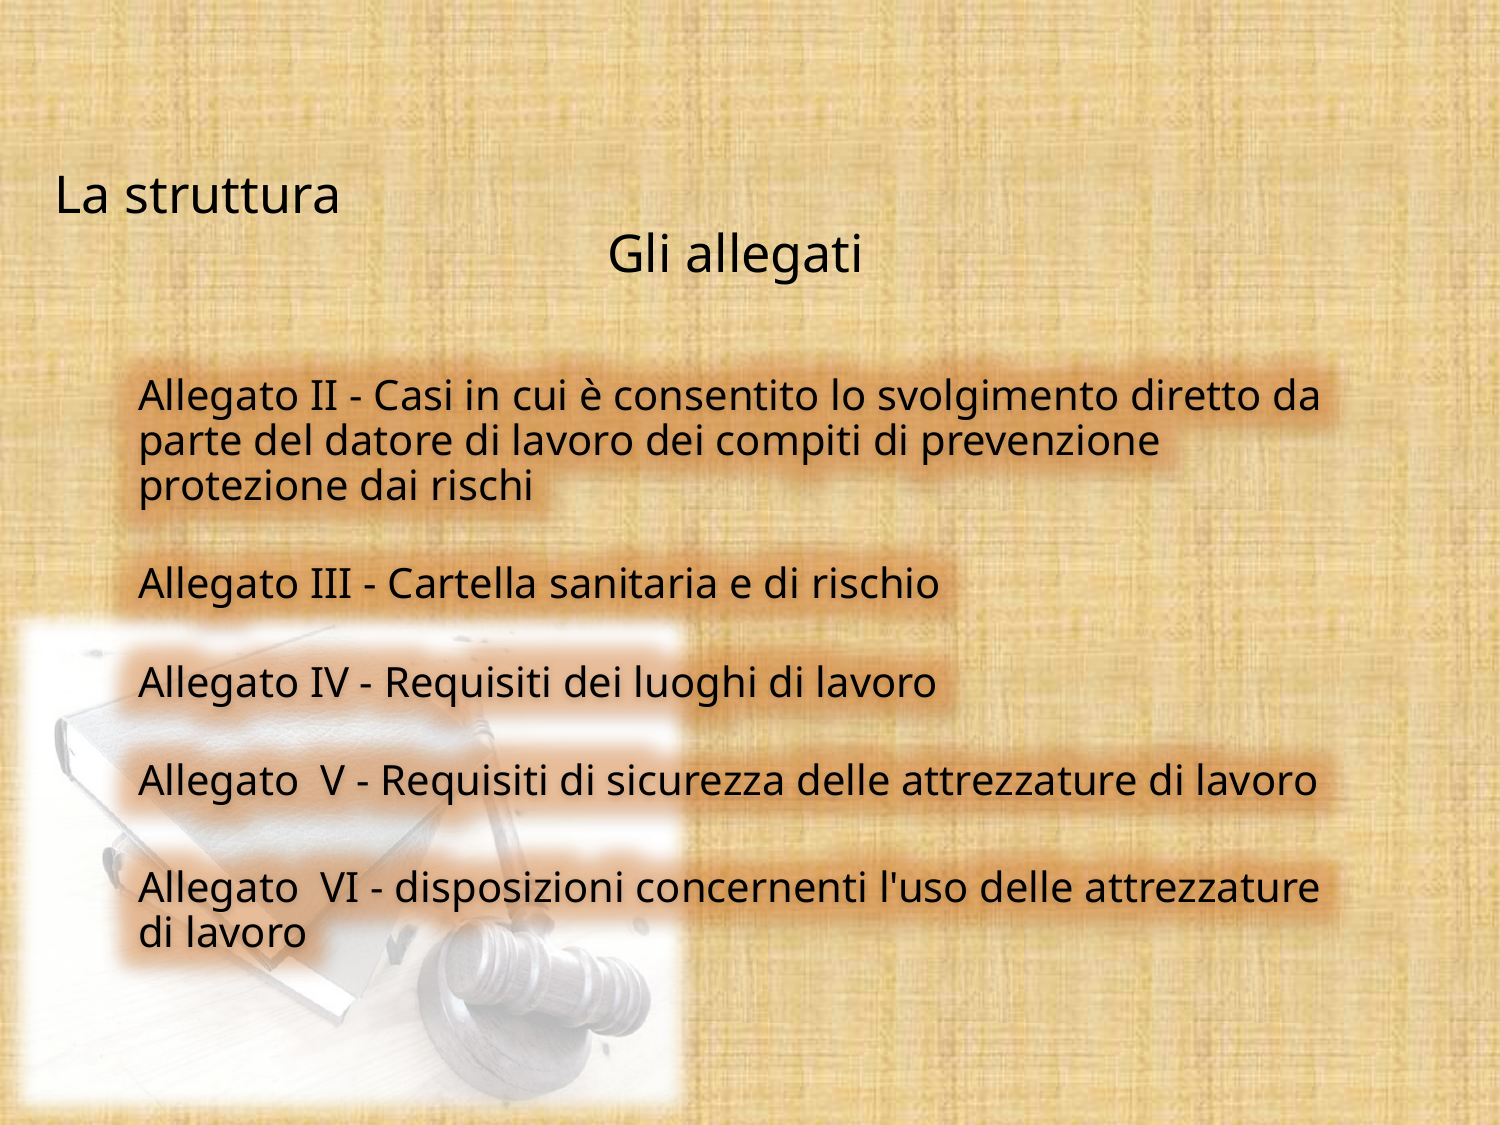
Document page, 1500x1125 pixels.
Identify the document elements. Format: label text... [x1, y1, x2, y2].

list La struttura [39, 154, 731, 225]
picture [0, 0, 1500, 1125]
list Gli allegati [69, 213, 1417, 279]
text_box Allegato II - Casi in cui è consentito lo svolgimento diretto da parte del datore di lavoro dei compiti di prevenzione protezione dai rischi Allegato III - Cartella sanitaria e di rischio Allegato IV - Requisiti dei luoghi di lavoro Allegato V - Requisiti di sicurezza delle attrezzature di lavoro Allegato VI - disposizioni concernenti l'uso delle attrezzature di lavoro [123, 308, 1363, 1000]
